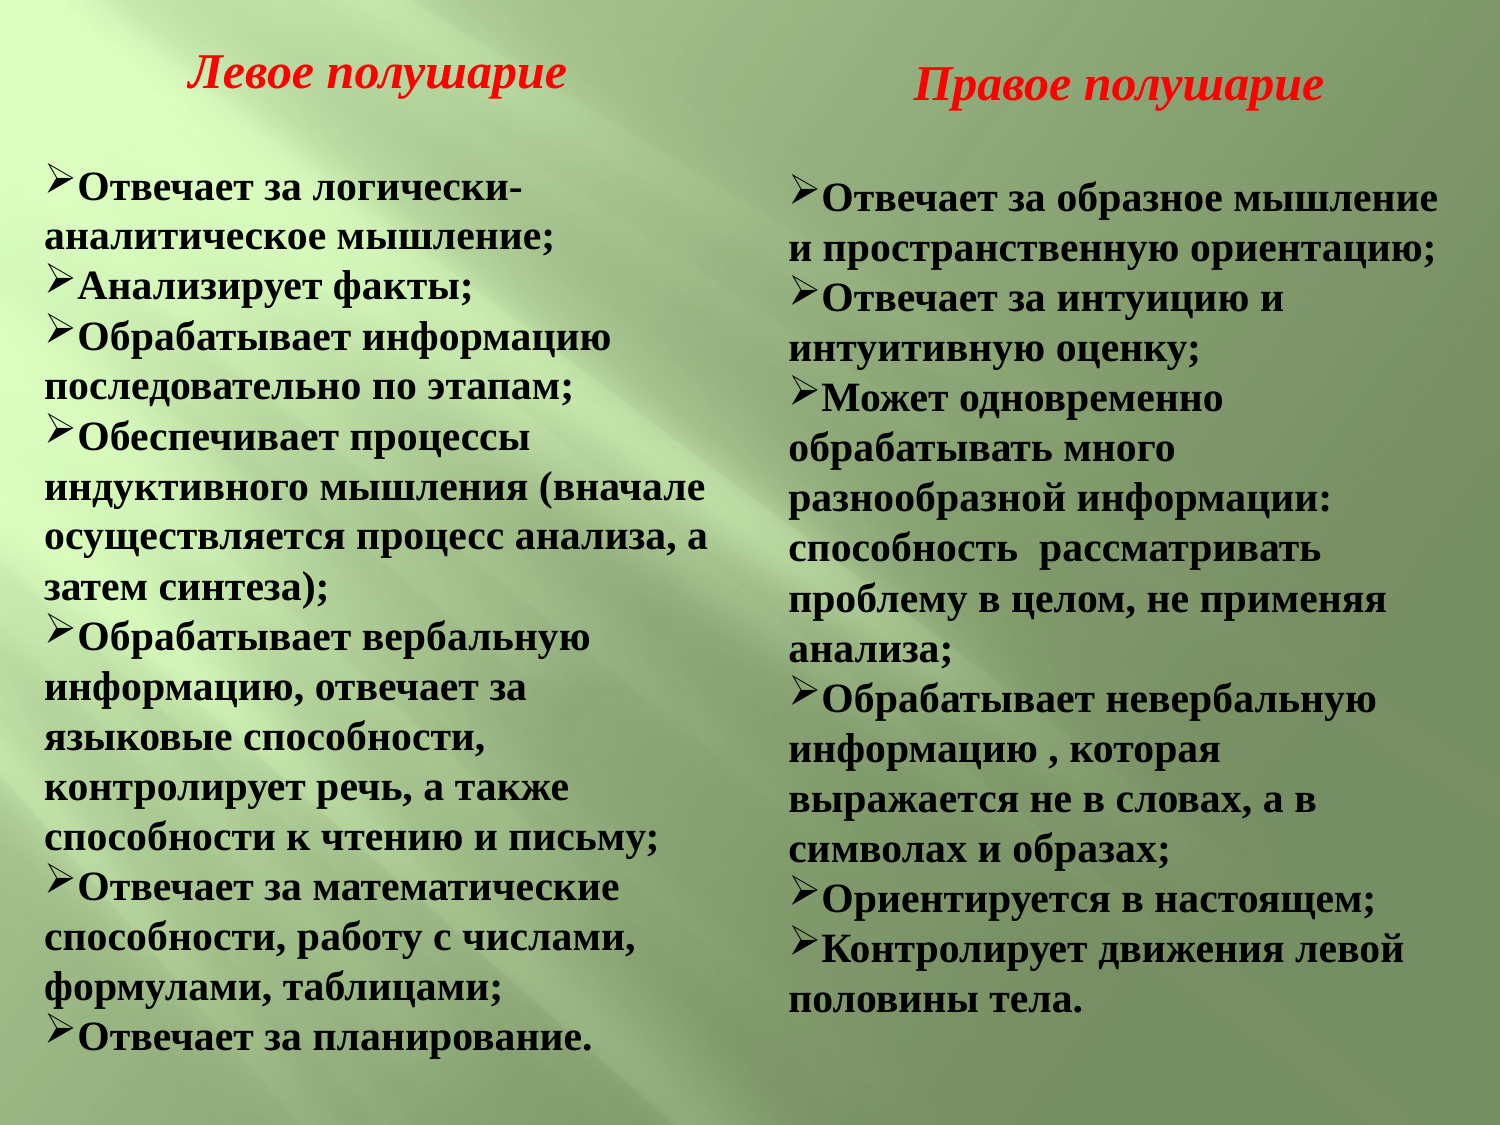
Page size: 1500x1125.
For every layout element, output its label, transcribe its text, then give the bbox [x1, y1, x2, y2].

text_box Левое полушарие Отвечает за логически-аналитическое мышление; Анализирует факты; Обрабатывает информацию последовательно по этапам; Обеспечивает процессы индуктивного мышления (вначале осуществляется процесс анализа, а затем синтеза); Обрабатывает вербальную информацию, отвечает за языковые способности, контролирует речь, а также способности к чтению и письму; Отвечает за математические способности, работу с числами, формулами, таблицами; Отвечает за планирование. [29, 30, 727, 1066]
text_box Правое полушарие Отвечает за образное мышление и пространственную ориентацию; Отвечает за интуицию и интуитивную оценку; Может одновременно обрабатывать много разнообразной информации: способность рассматривать проблему в целом, не применяя анализа; Обрабатывает невербальную информацию , которая выражается не в словах, а в символах и образах; Ориентируется в настоящем; Контролирует движения левой половины тела. [773, 42, 1465, 1028]
